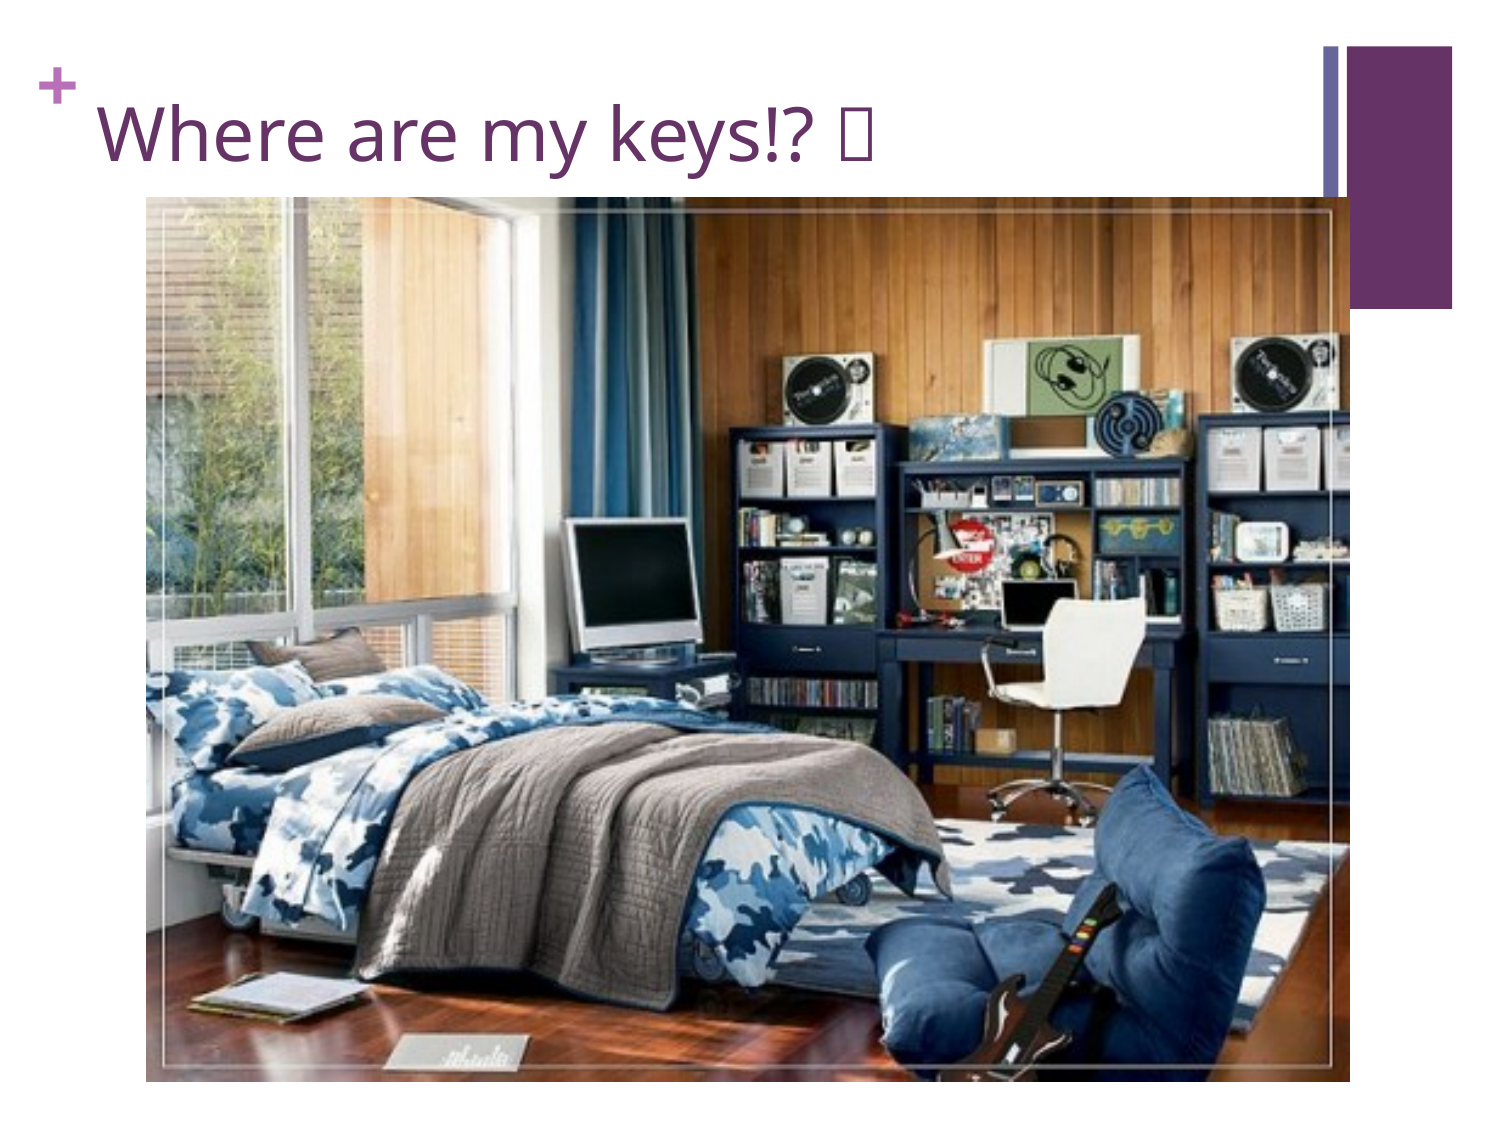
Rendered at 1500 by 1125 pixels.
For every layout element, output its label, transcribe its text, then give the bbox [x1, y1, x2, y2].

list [0, 196, 1500, 1083]
title Where are my keys!?  [81, 79, 1322, 192]
